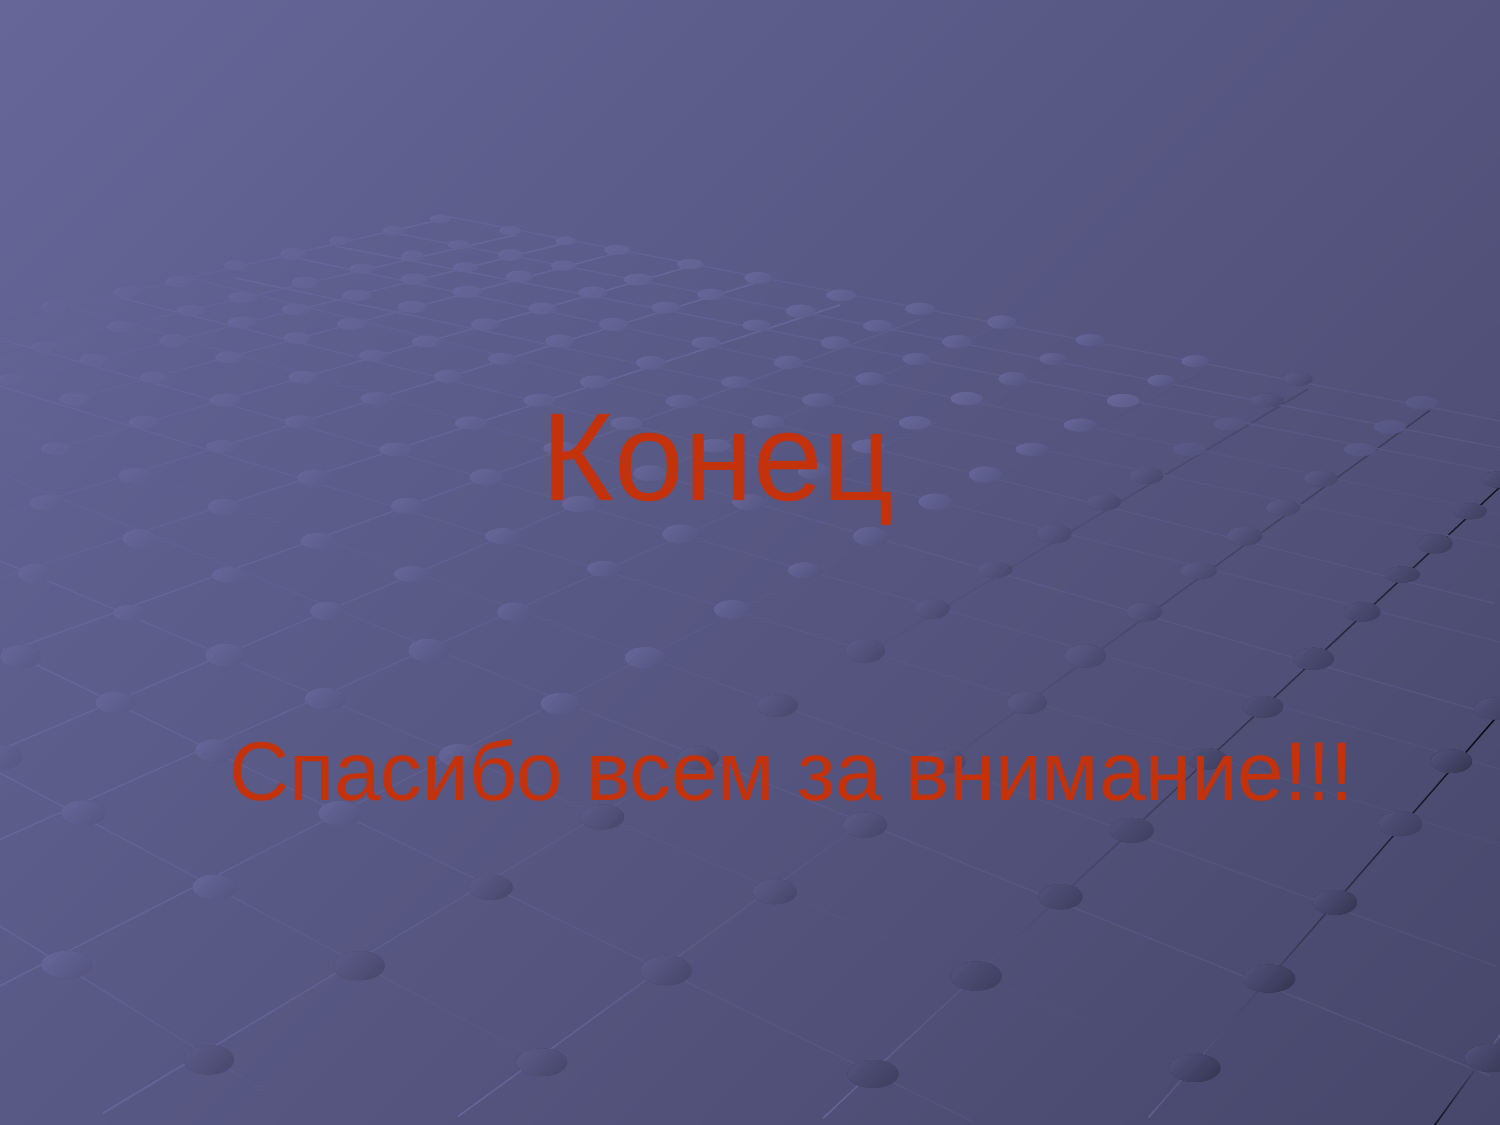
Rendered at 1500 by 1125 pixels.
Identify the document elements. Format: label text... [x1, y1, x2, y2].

list Конец Спасибо всем за внимание!!! [75, 262, 1425, 1007]
